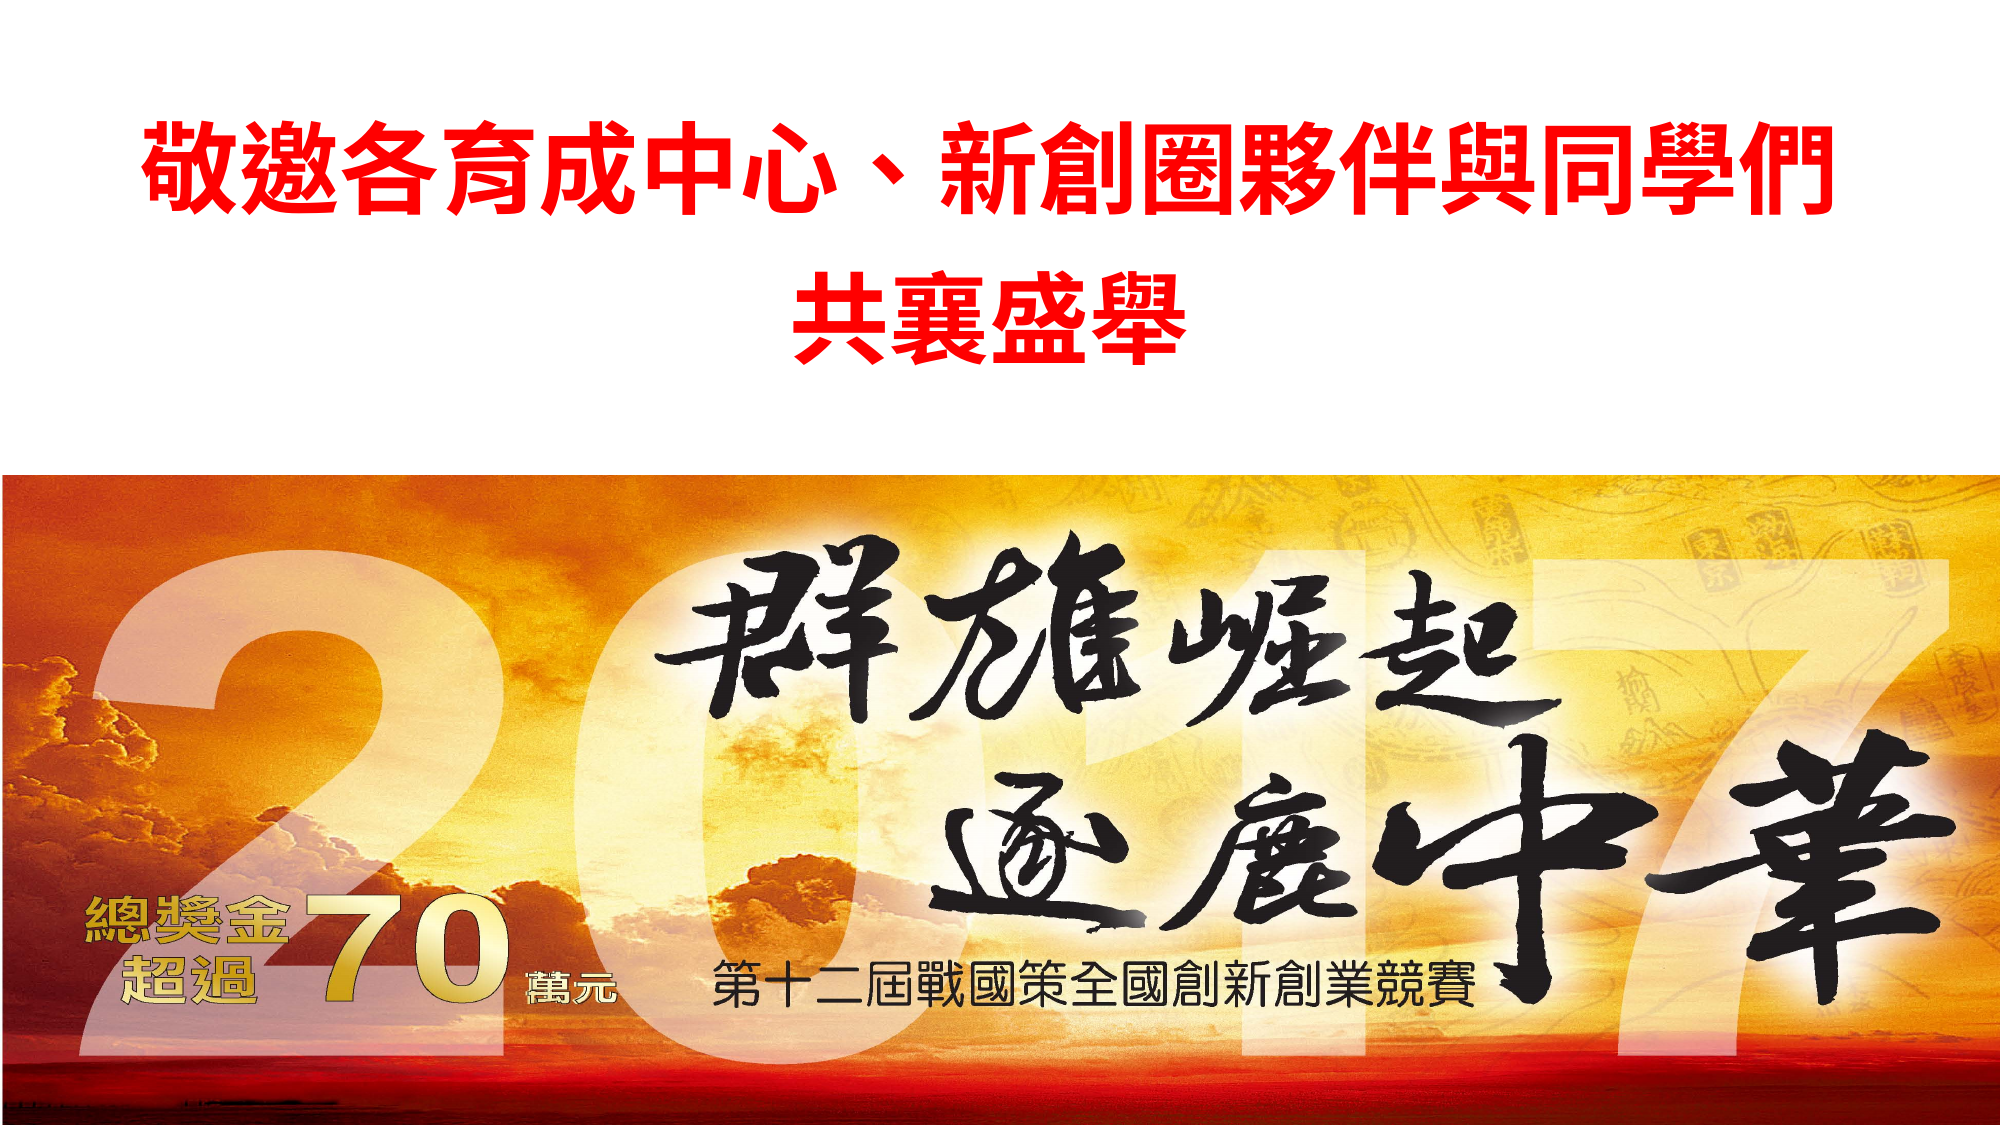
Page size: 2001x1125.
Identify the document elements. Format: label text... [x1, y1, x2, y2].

title 敬邀各育成中心、新創圈夥伴與同學們 共襄盛舉 [28, 136, 1951, 317]
picture [0, 475, 2000, 1125]
